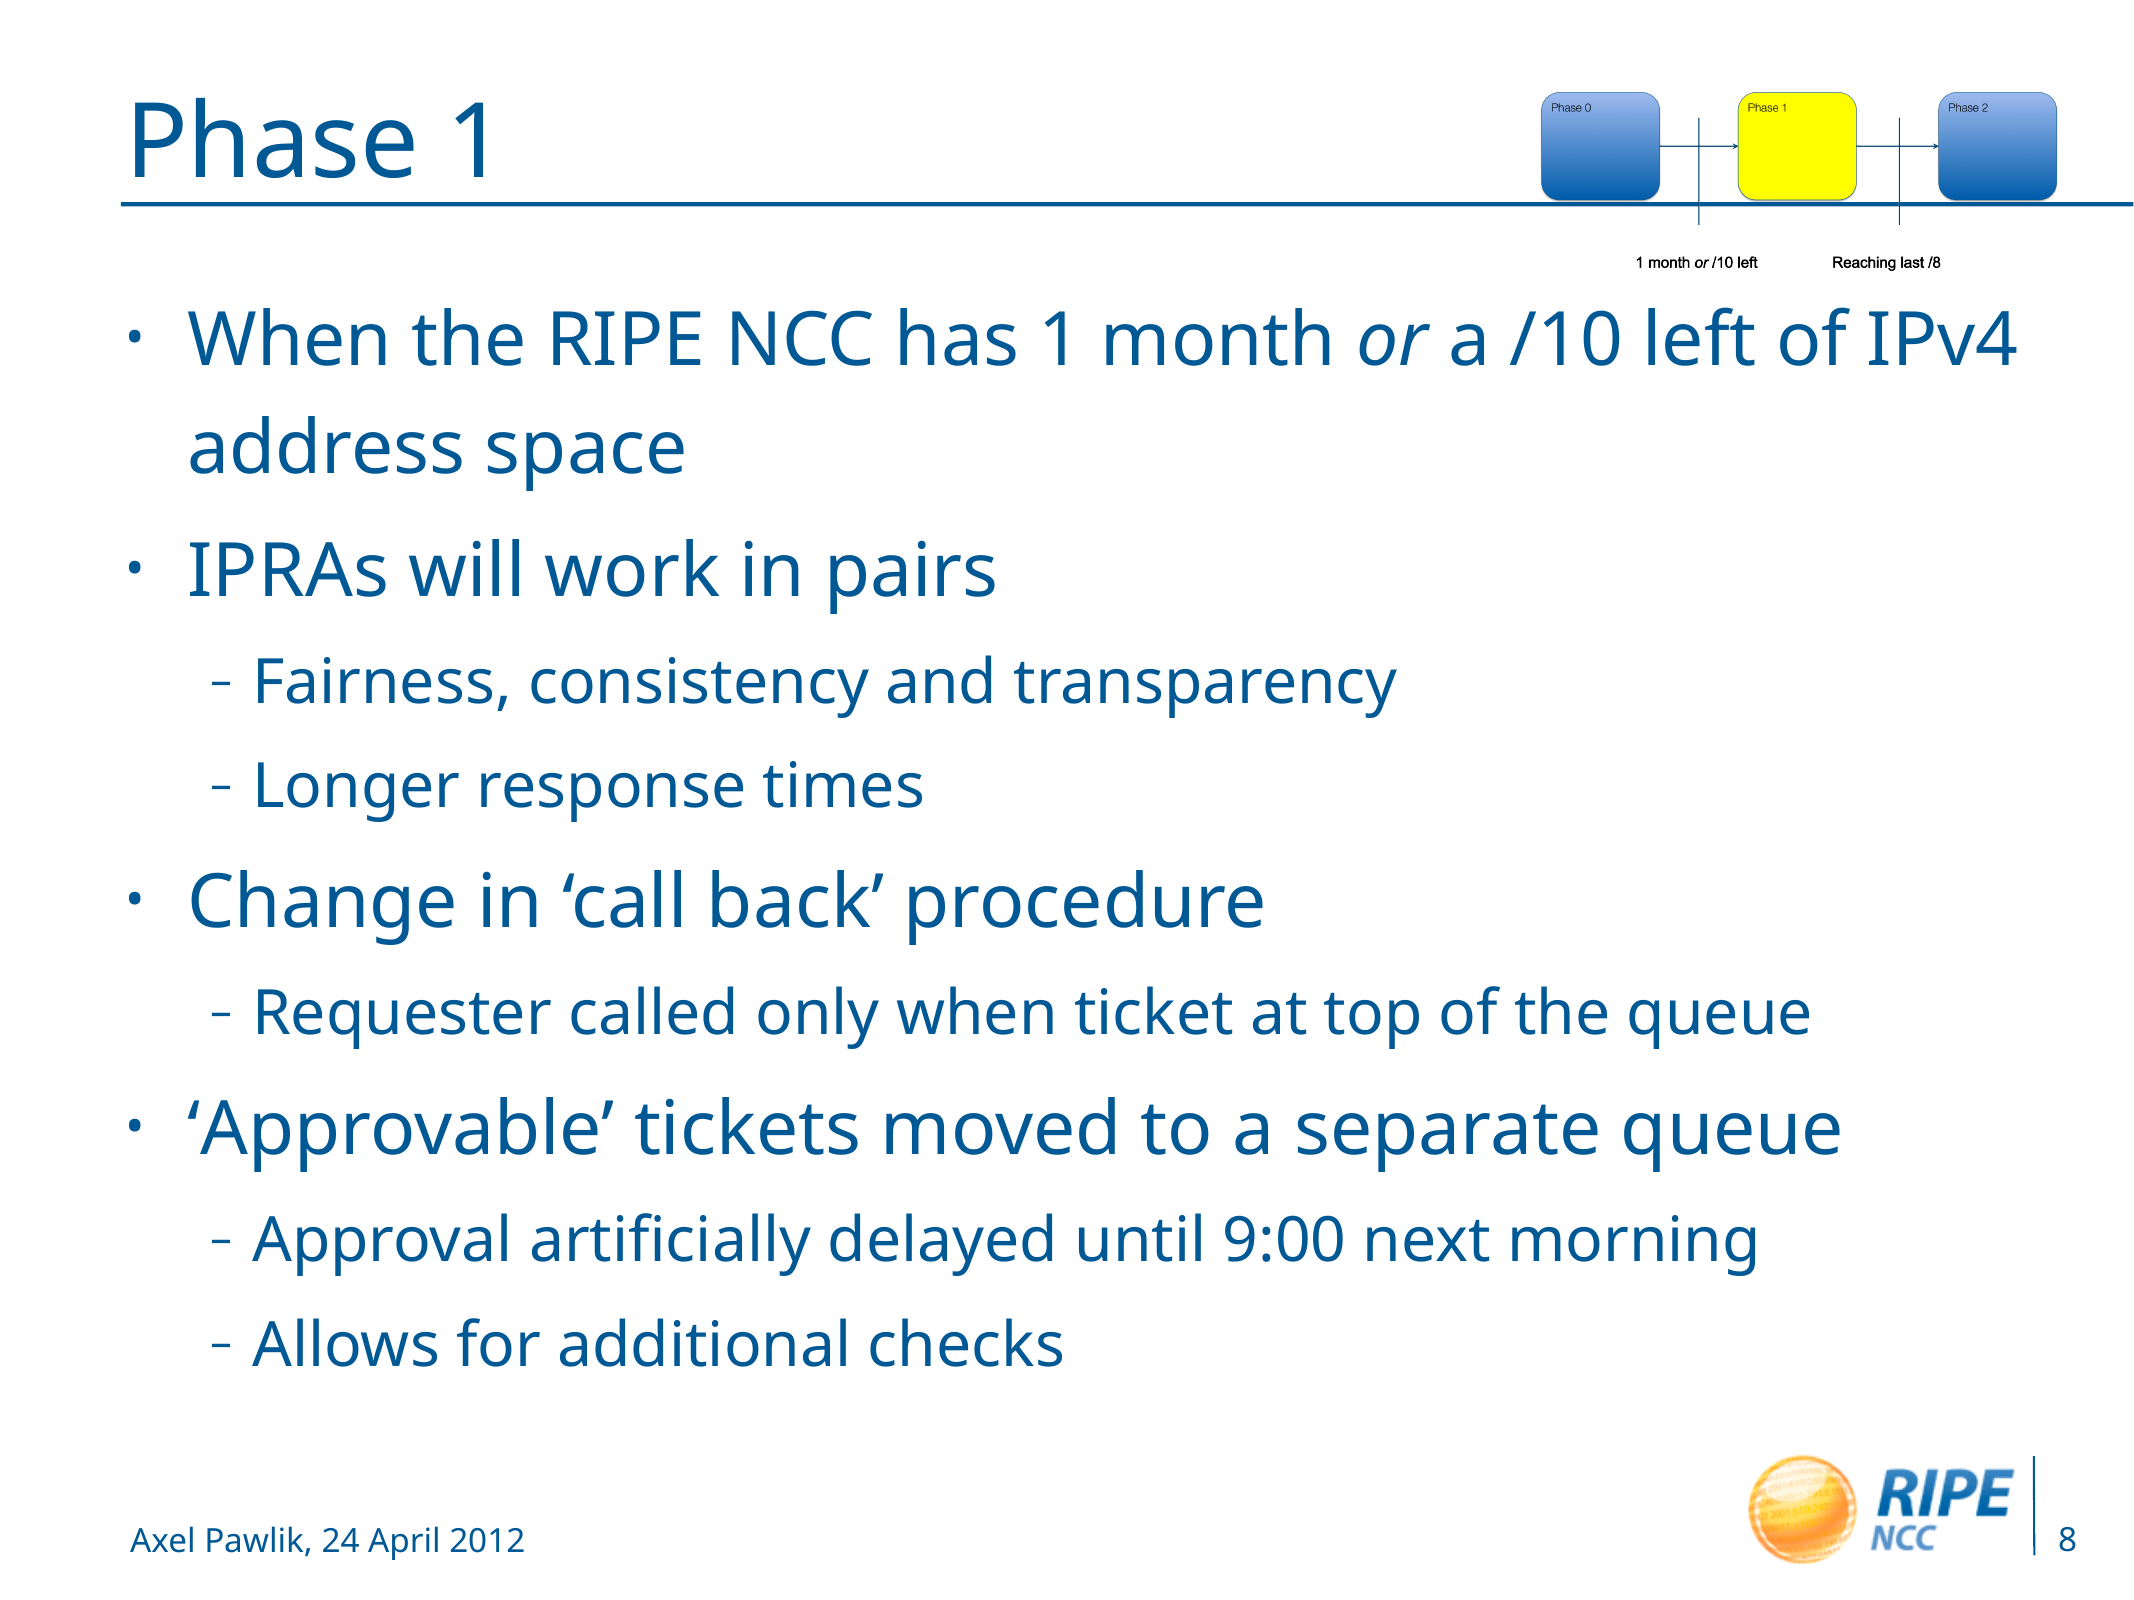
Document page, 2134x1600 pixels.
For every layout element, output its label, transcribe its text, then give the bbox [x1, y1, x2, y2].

picture [1731, 1444, 2034, 1577]
list When the RIPE NCC has 1 month or a /10 left of IPv4 address space IPRAs will work in pairs Fairness, consistency and transparency Longer response times Change in ‘call back’ procedure Requester called only when ticket at top of the queue ‘Approvable’ tickets moved to a separate queue Approval artificially delayed until 9:00 next morning Allows for additional checks [116, 264, 2046, 1440]
picture [1538, 90, 2059, 274]
title Phase 1 [116, 41, 2046, 207]
slide_number 8 [2039, 1509, 2097, 1566]
